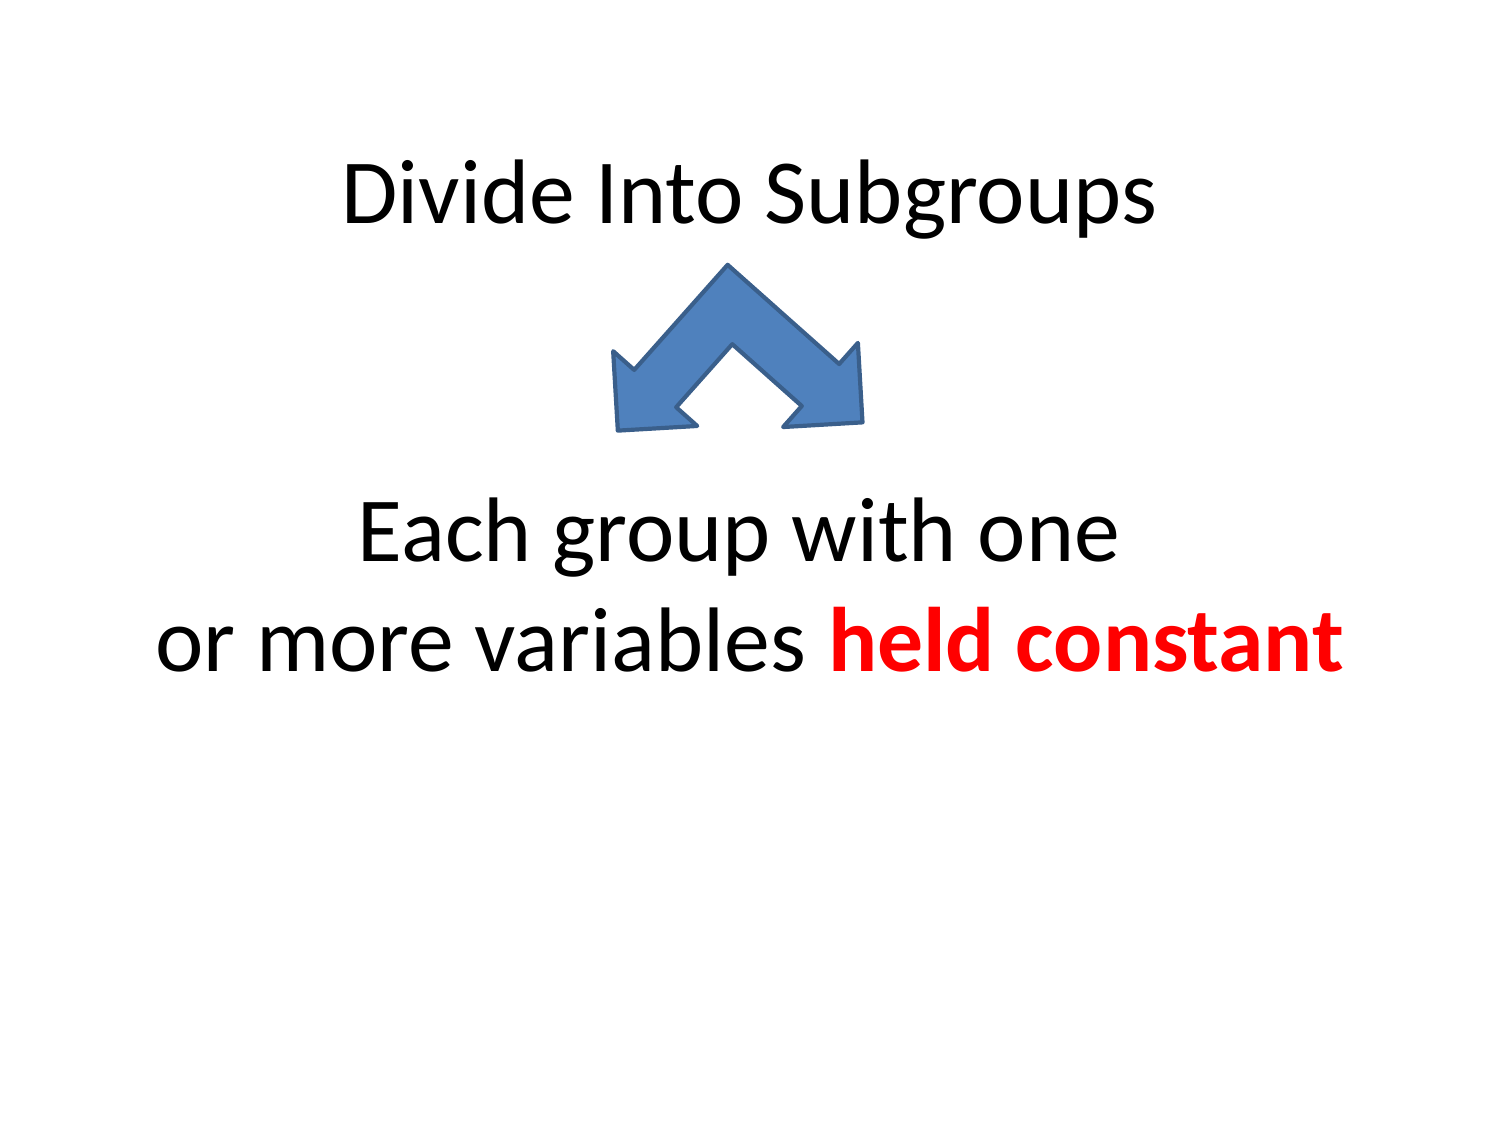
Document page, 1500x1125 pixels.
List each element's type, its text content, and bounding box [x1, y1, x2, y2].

text_box [611, 262, 865, 433]
text_box Divide Into Subgroups [0, 124, 1500, 250]
text_box Each group with one or more variables held constant [0, 462, 1500, 698]
